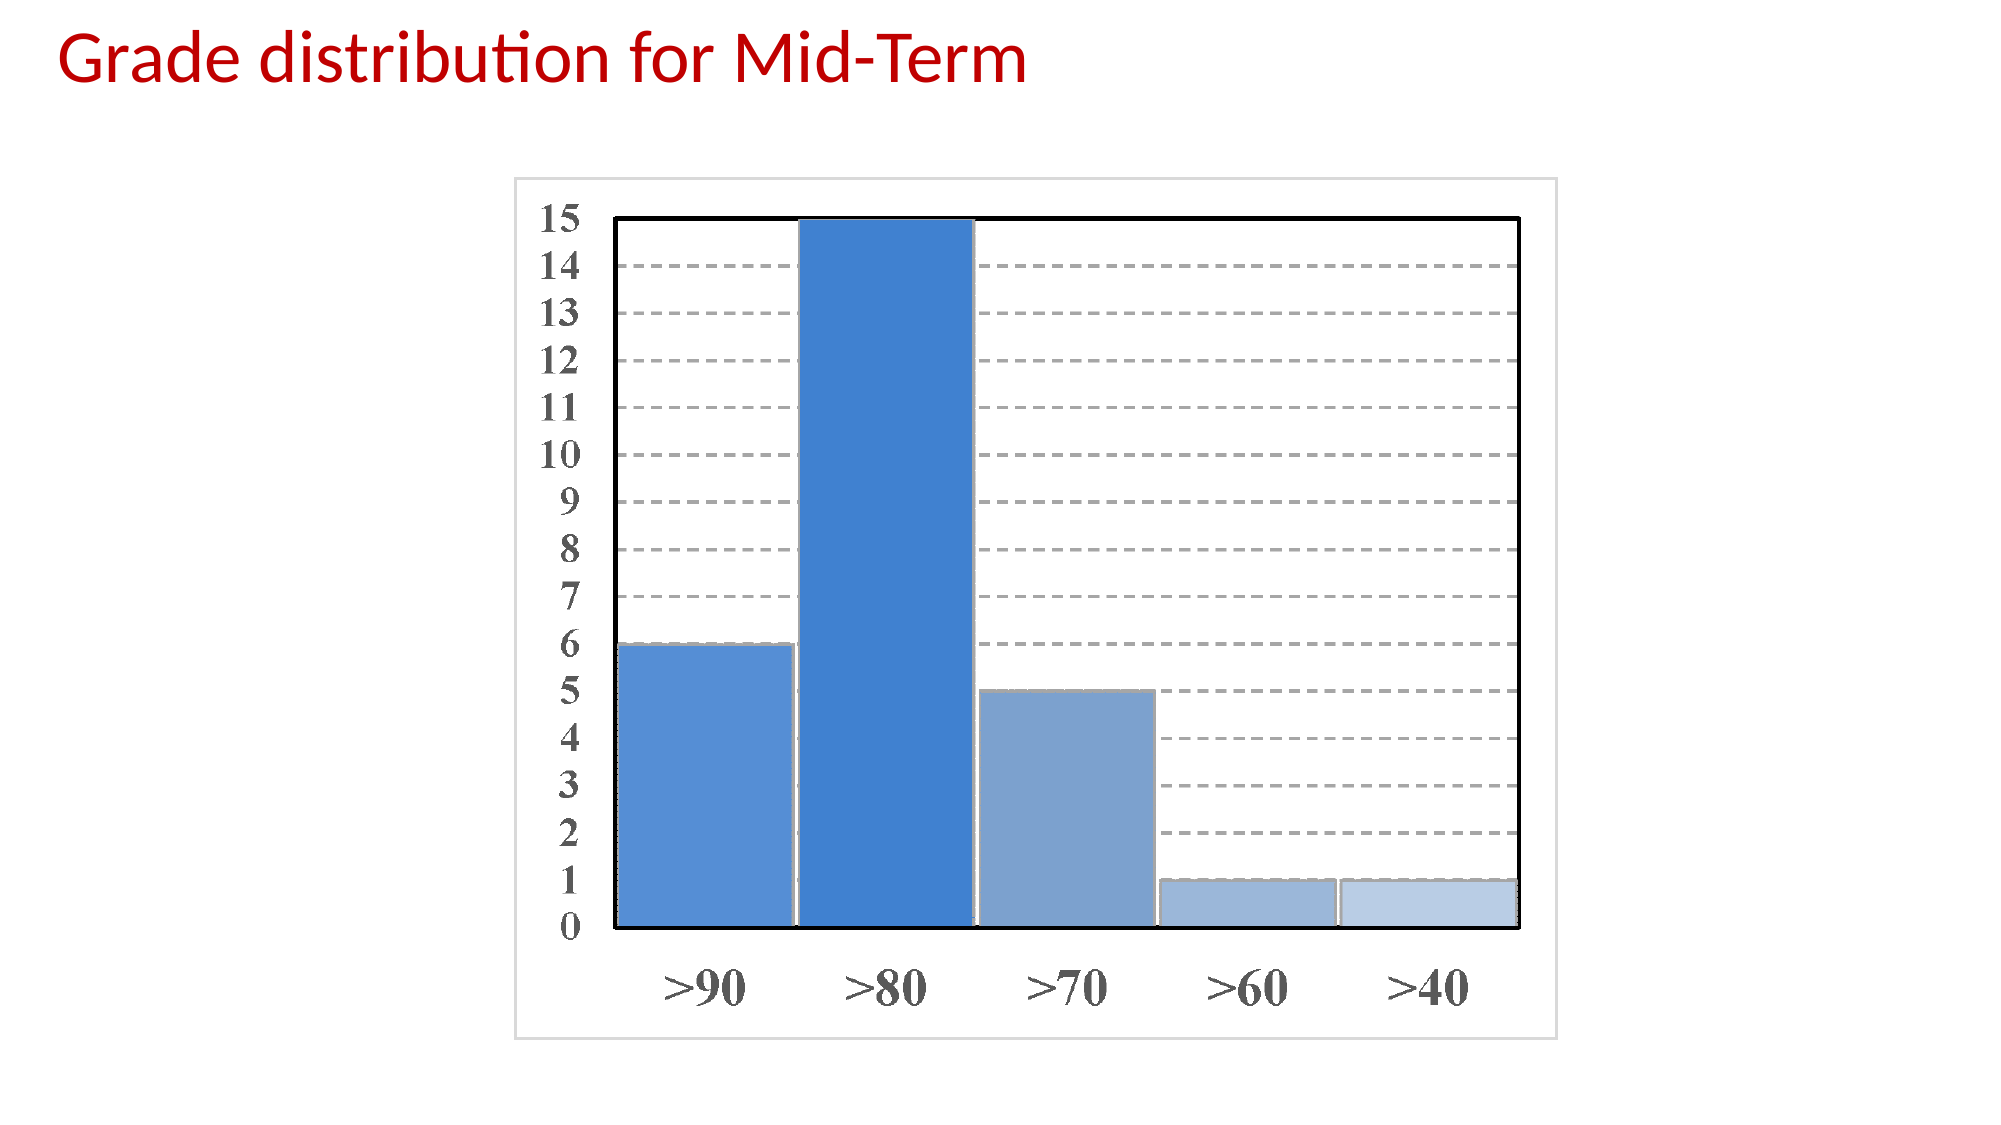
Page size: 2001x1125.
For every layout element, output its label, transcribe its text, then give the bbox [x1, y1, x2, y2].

text_box Grade distribution for Mid-Term [42, 0, 1046, 105]
picture [513, 153, 1587, 1072]
